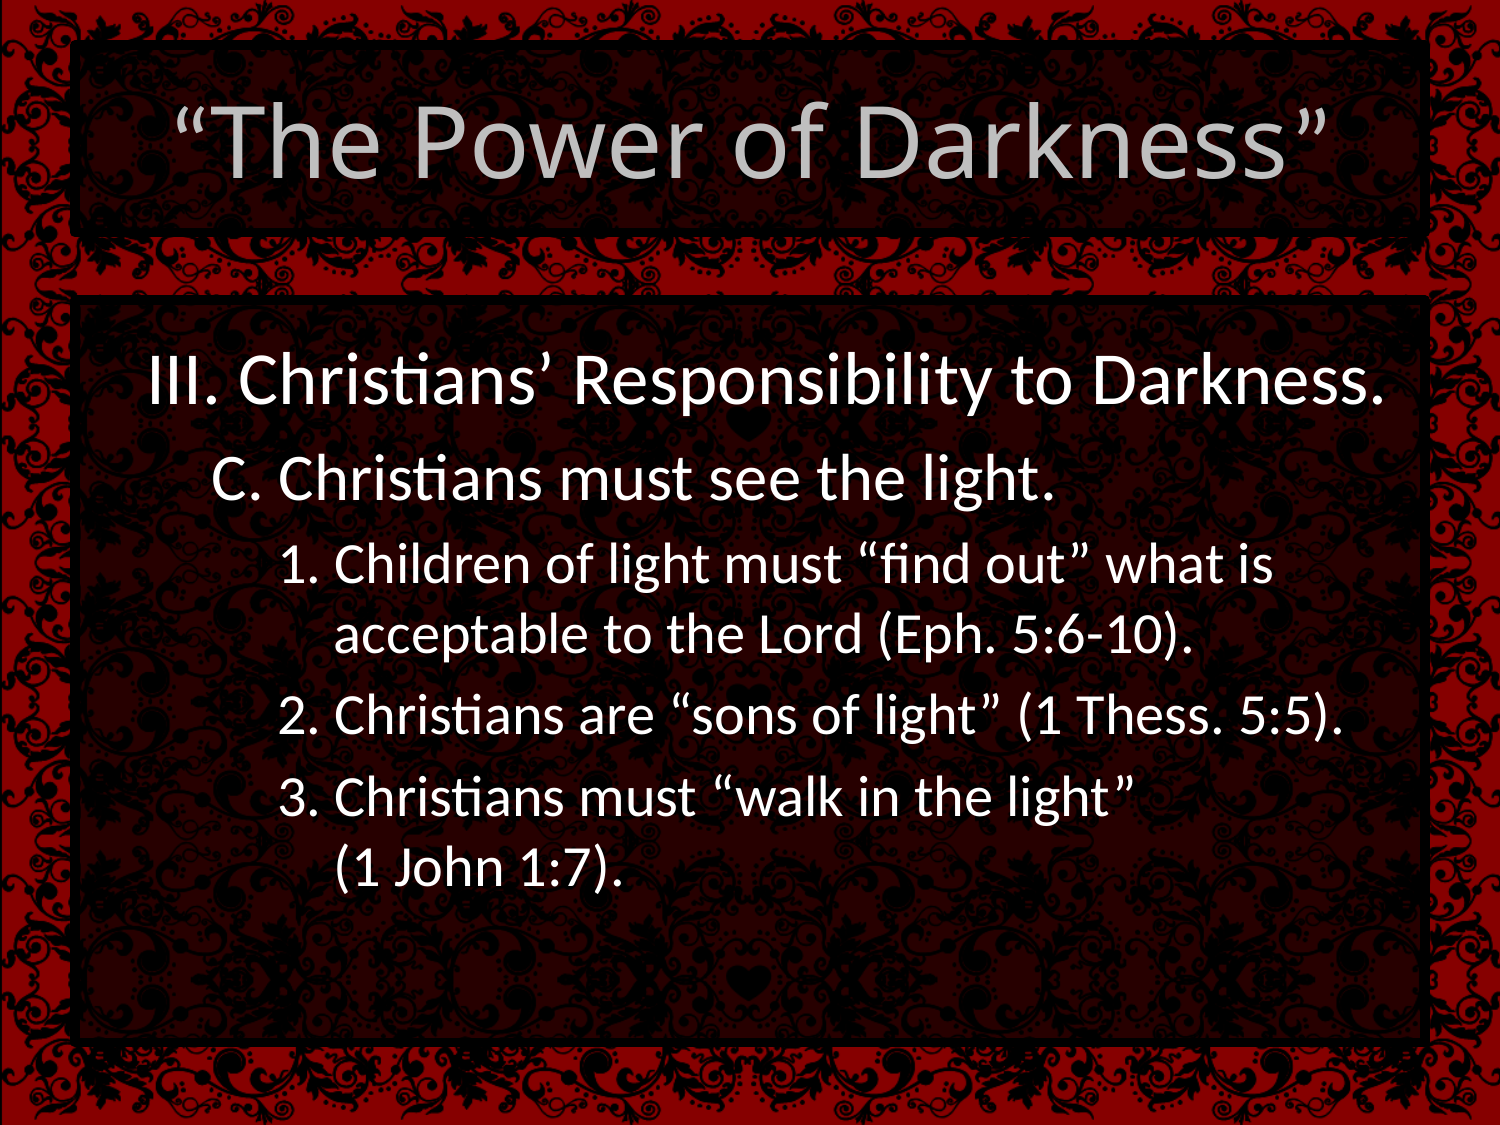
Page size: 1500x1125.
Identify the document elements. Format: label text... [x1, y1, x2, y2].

picture [0, 0, 1500, 1125]
list III. Christians’ Responsibility to Darkness. C. Christians must see the light. 1. Children of light must “find out” what is acceptable to the Lord (Eph. 5:6-10). 2. Christians are “sons of light” (1 Thess. 5:5). 3. Christians must “walk in the light” (1 John 1:7). [70, 295, 1430, 1047]
title “The Power of Darkness” [70, 40, 1430, 237]
